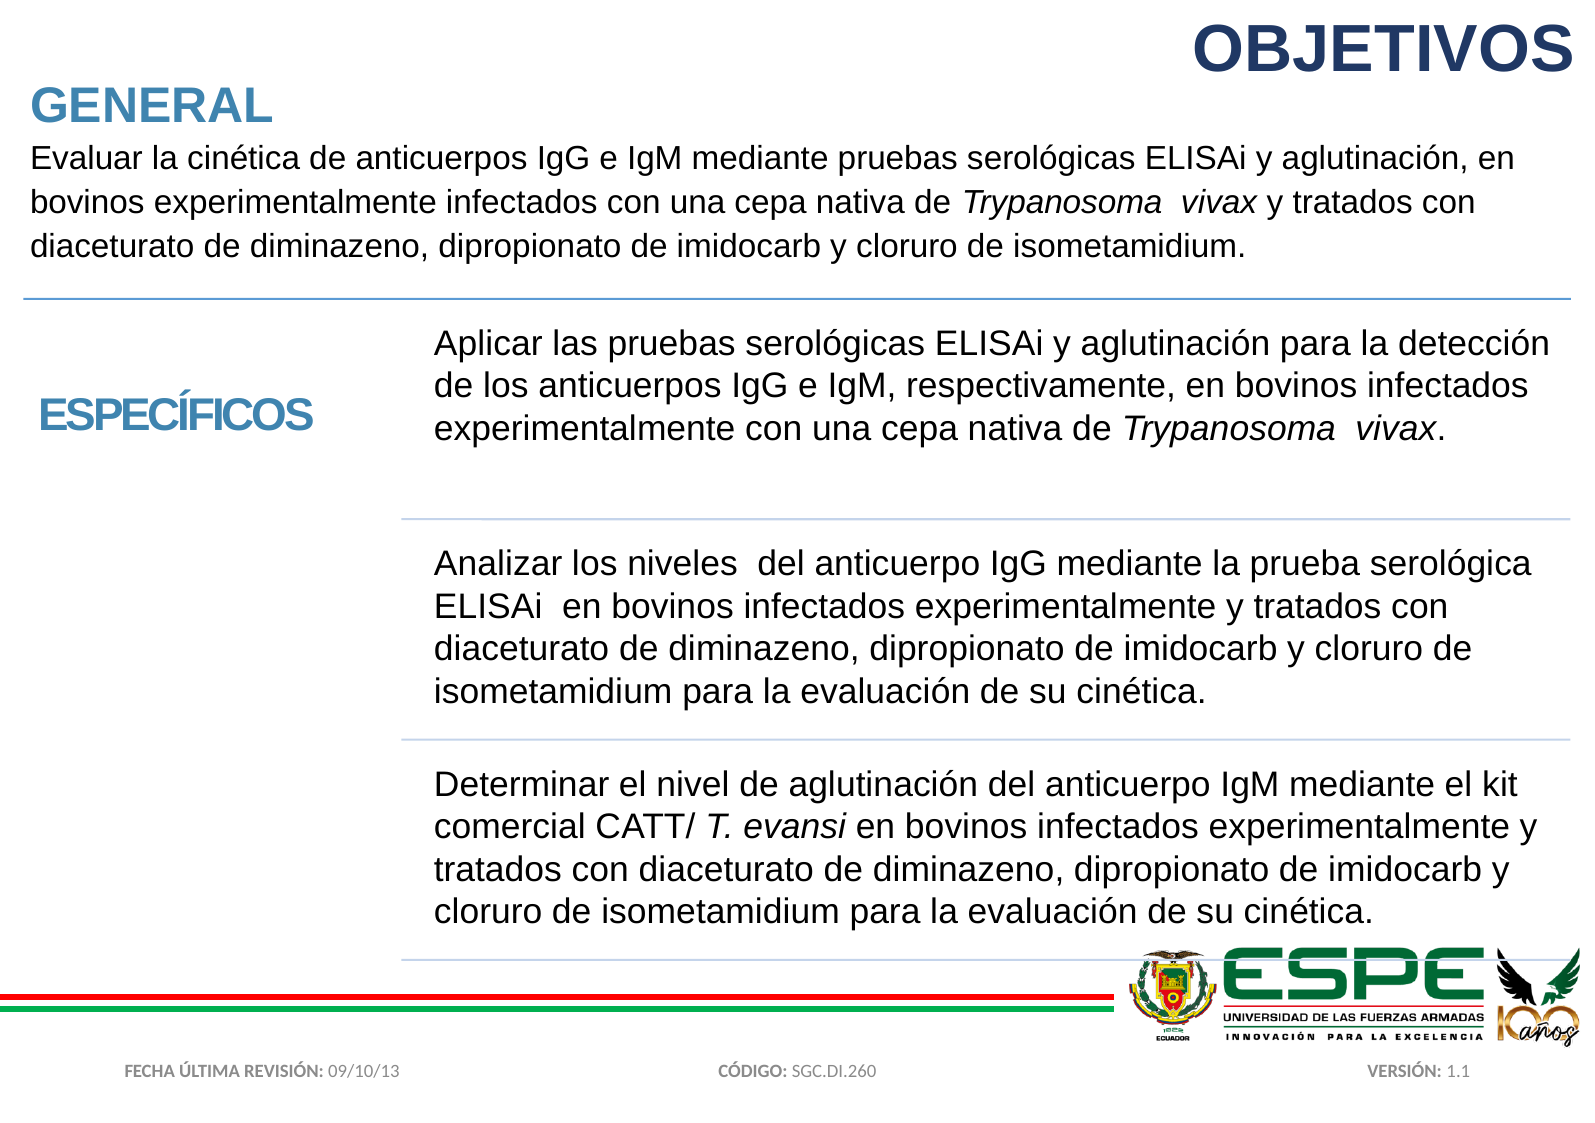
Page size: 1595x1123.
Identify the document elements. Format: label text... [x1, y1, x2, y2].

text_box OBJETIVOS [1178, 0, 1590, 93]
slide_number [109, 1040, 469, 1100]
picture [1120, 939, 1592, 1054]
footer CÓDIGO: SGC.DI.260 [528, 1040, 1067, 1100]
slide_number VERSIÓN: 1.1 [1126, 1054, 1486, 1100]
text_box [23, 298, 1571, 971]
text_box GENERAL Evaluar la cinética de anticuerpos IgG e IgM mediante pruebas serológicas ELISAi y aglutinación, en bovinos experimentalmente infectados con una cepa nativa de Trypanosoma vivax y tratados con diaceturato de diminazeno, dipropionato de imidocarb y cloruro de isometamidium. [15, 64, 1587, 272]
